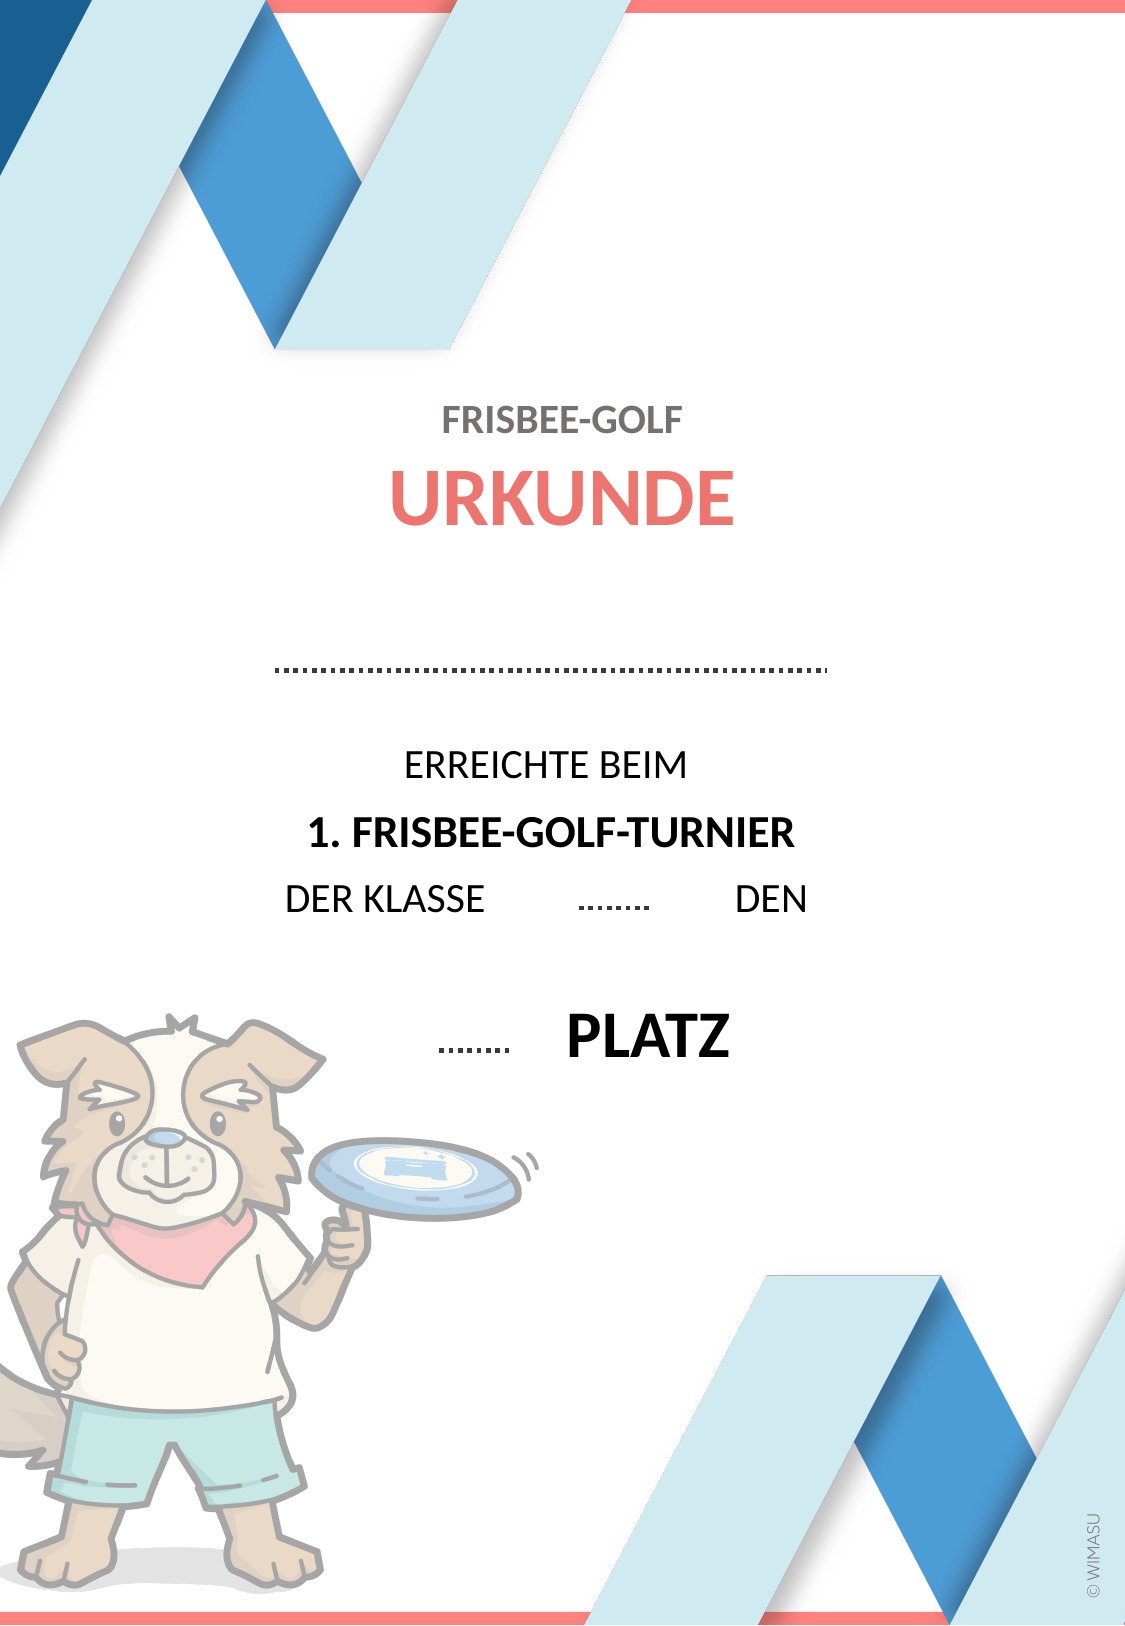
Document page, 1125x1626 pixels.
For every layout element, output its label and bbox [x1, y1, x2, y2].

text_box [156, 384, 969, 1082]
picture [0, 0, 1125, 1625]
